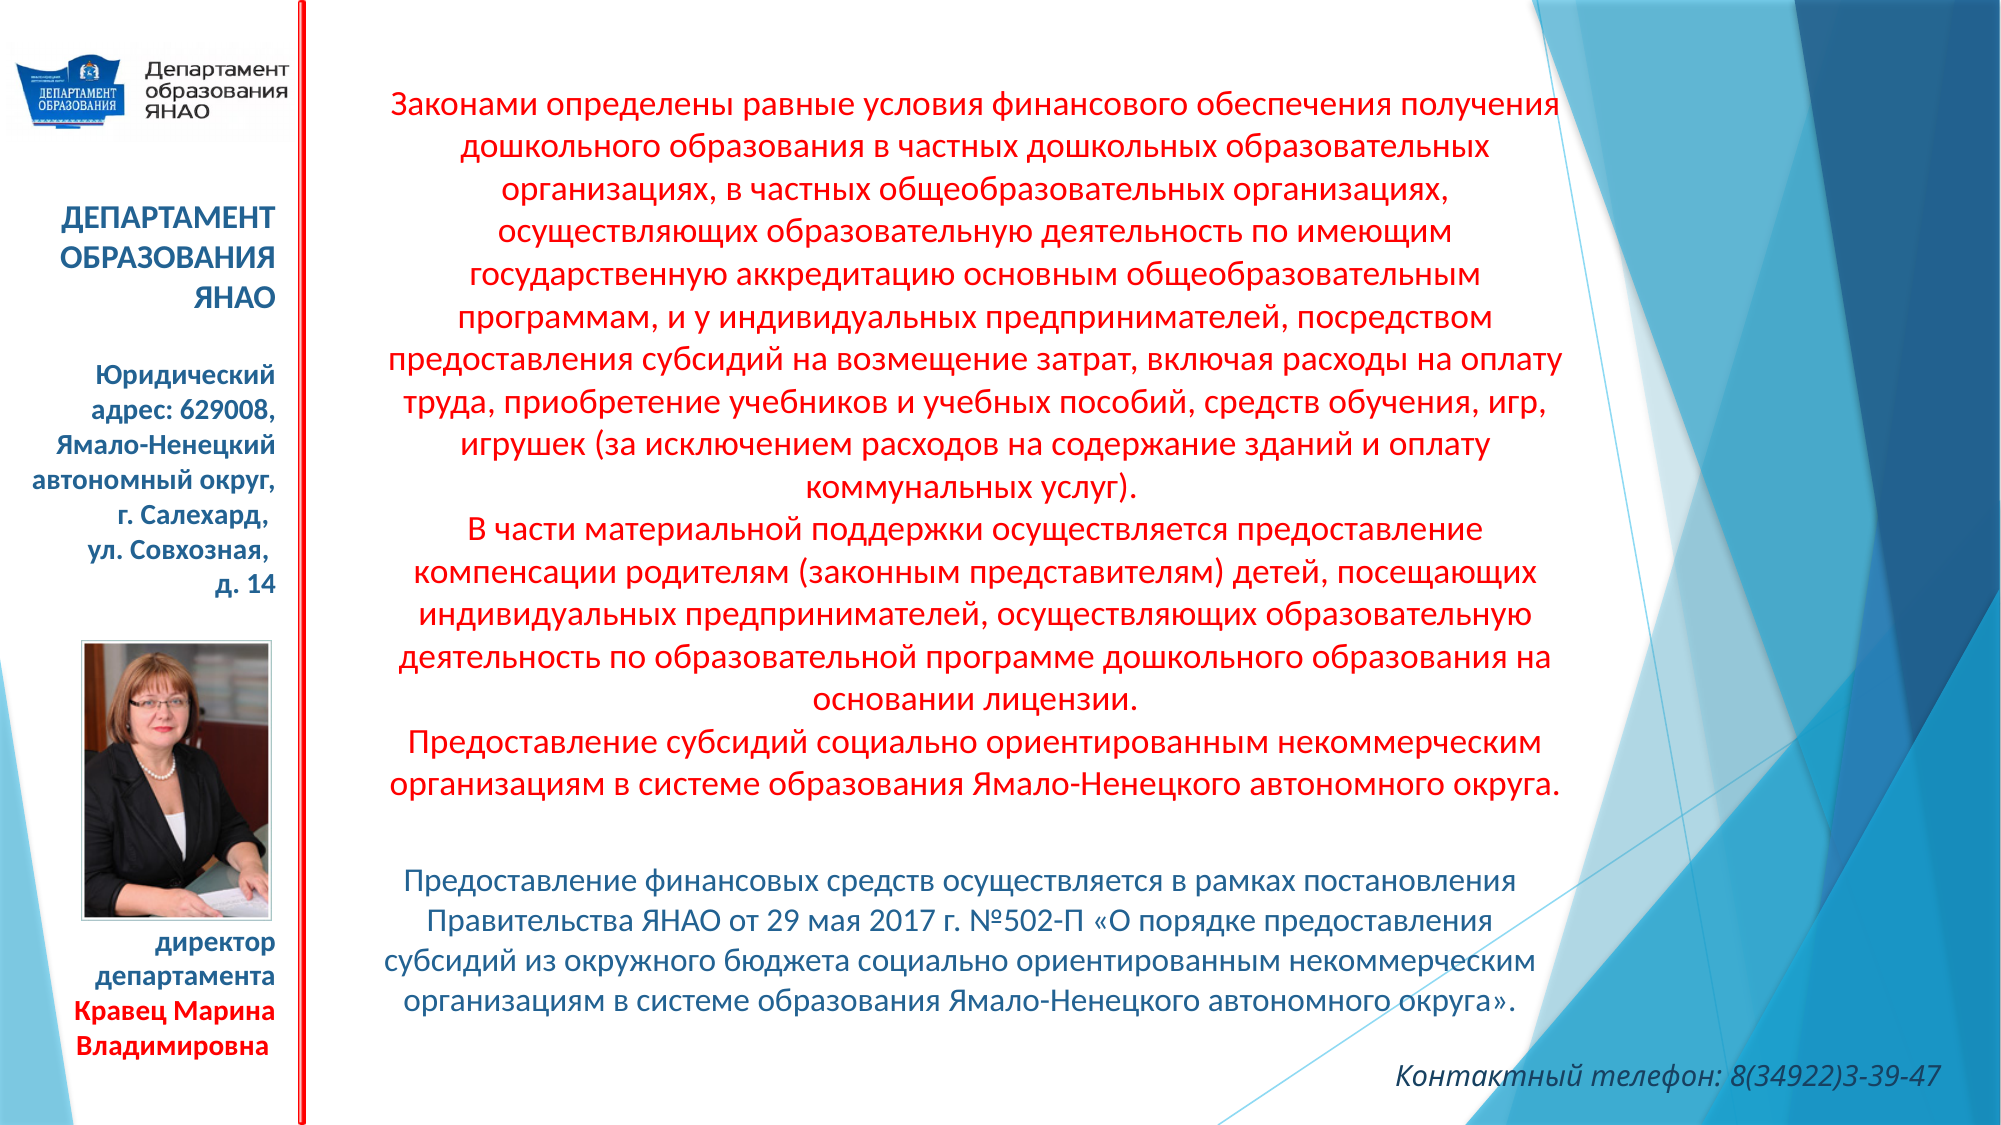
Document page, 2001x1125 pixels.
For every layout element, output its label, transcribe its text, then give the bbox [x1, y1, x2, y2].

text_box ДЕПАРТАМЕНТ ОБРАЗОВАНИЯ ЯНАО Юридический адрес: 629008, Ямало-Ненецкий автономный округ, г. Салехард, ул. Совхозная, д. 14 директор департамента Кравец Марина Владимировна [16, 188, 291, 1069]
text_box Контактный телефон: 8(34922)3-39-47 [1380, 1049, 1957, 1100]
picture [297, 0, 307, 1125]
title Законами определены равные условия финансового обеспечения получения дошкольного образования в частных дошкольных образовательных организациях, в частных общеобразовательных организациях, осуществляющих образовательную деятельность по имеющим государственную аккредитацию основным общеобразовательным программам, и у индивидуальных предпринимателей, посредством предоставления субсидий на возмещение затрат, включая расходы на оплату труда, приобретение учебников и учебных пособий, средств обучения, игр, игрушек (за исключением расходов на содержание зданий и оплату коммунальных услуг). В части материальной поддержки осуществляется предоставление компенсации родителям (законным представителям) детей, посещающих индивидуальных предпринимателей, осуществляющих образовательную деятельность по образовательной программе дошкольного образования на основании лицензии. Предоставление субсидий социально ориентированным некоммерческим организациям в системе образования Ямало-Ненецкого автономного округа. [358, 75, 1594, 811]
picture [80, 639, 273, 922]
list Предоставление финансовых средств осуществляется в рамках постановления Правительства ЯНАО от 29 мая 2017 г. №502-П «О порядке предоставления субсидий из окружного бюджета социально ориентированным некоммерческим организациям в системе образования Ямало-Ненецкого автономного округа». [358, 850, 1564, 1075]
picture [6, 42, 296, 143]
